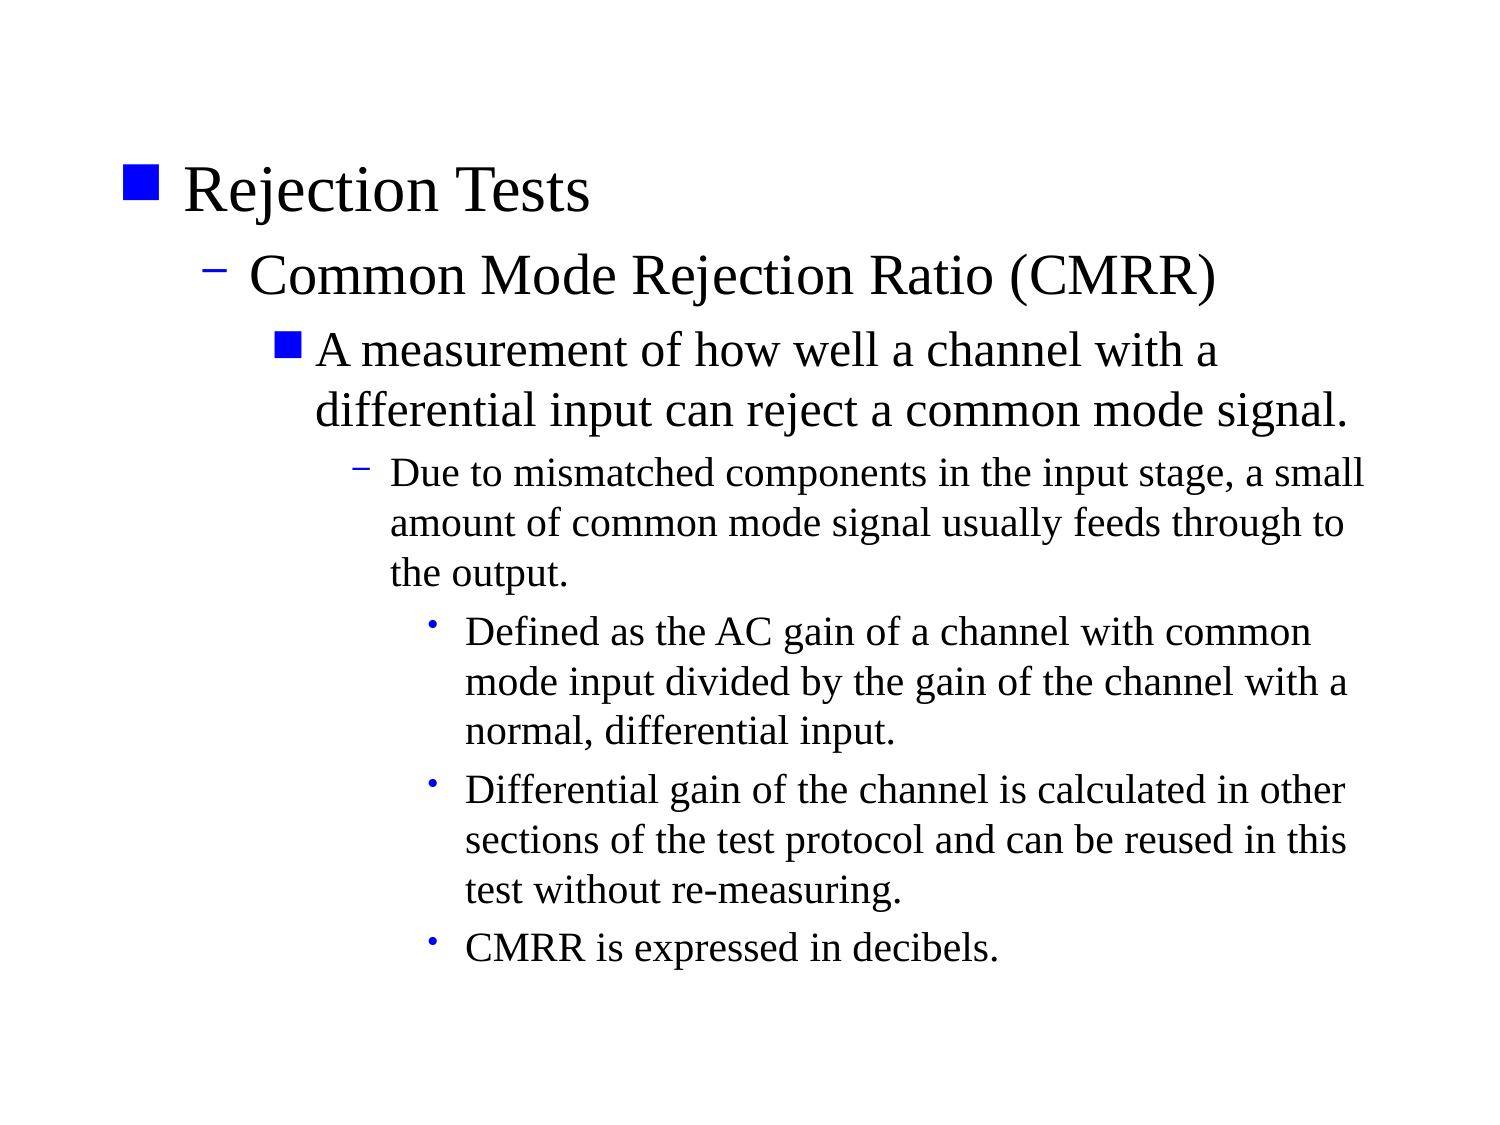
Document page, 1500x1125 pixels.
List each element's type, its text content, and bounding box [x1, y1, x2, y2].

list Rejection Tests Common Mode Rejection Ratio (CMRR) A measurement of how well a channel with a differential input can reject a common mode signal. Due to mismatched components in the input stage, a small amount of common mode signal usually feeds through to the output. Defined as the AC gain of a channel with common mode input divided by the gain of the channel with a normal, differential input. Differential gain of the channel is calculated in other sections of the test protocol and can be reused in this test without re-measuring. CMRR is expressed in decibels. [112, 137, 1388, 813]
